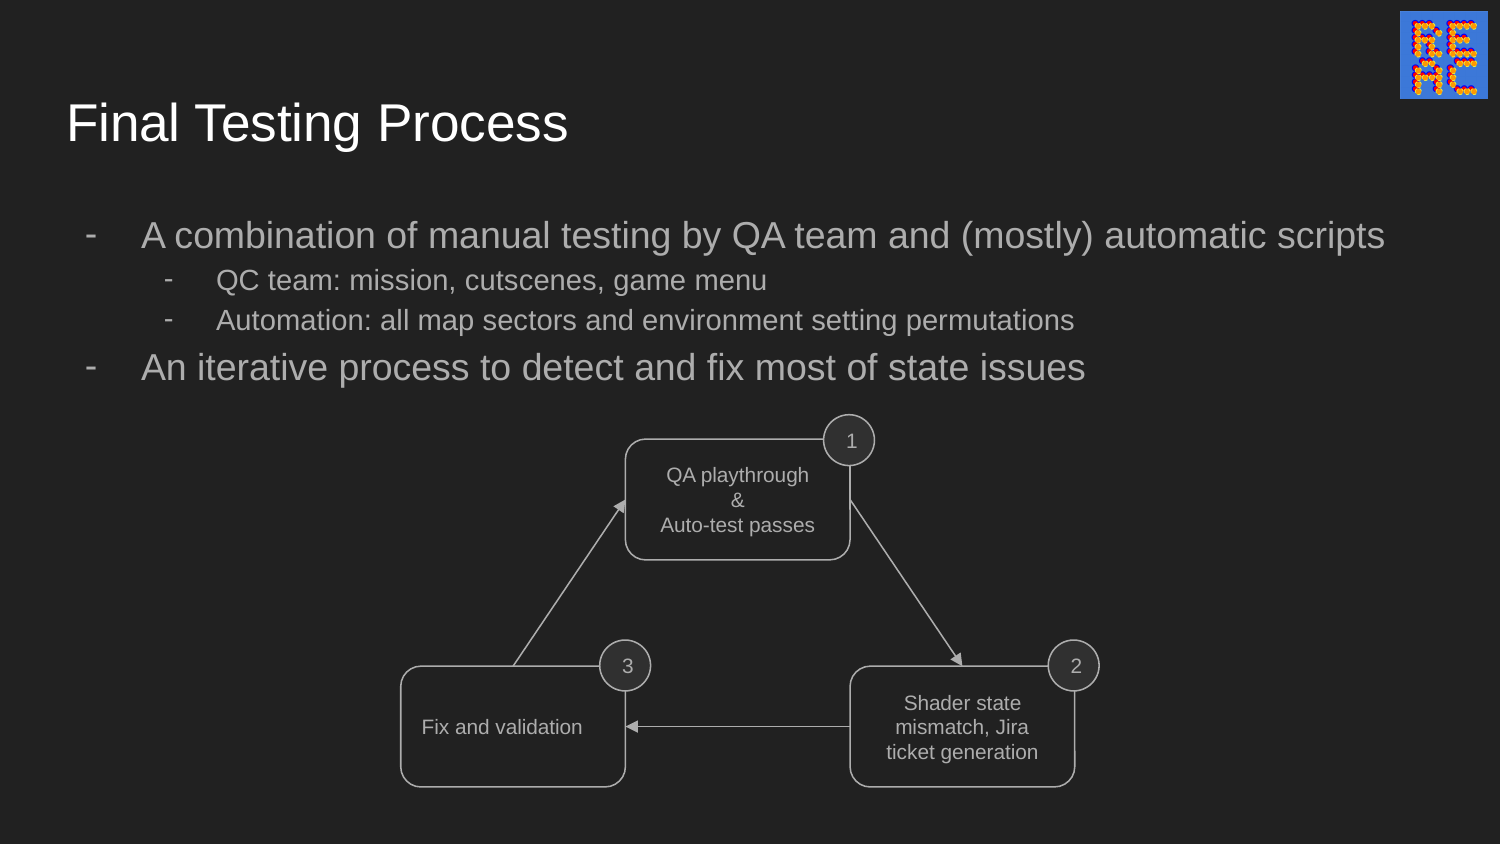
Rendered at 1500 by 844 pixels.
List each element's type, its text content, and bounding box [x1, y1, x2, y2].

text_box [512, 499, 626, 667]
text_box Fix and validation [400, 666, 626, 787]
text_box 1 [823, 415, 875, 466]
text_box 3 [601, 640, 651, 691]
title Final Testing Process [51, 72, 1449, 167]
picture [1400, 11, 1488, 99]
text_box QA playthrough & Auto-test passes [625, 439, 851, 560]
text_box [849, 499, 963, 667]
list A combination of manual testing by QA team and (mostly) automatic scripts QC team: mission, cutscenes, game menu Automation: all map sectors and environment setting permutations An iterative process to detect and fix most of state issues [51, 189, 1449, 415]
text_box Shader state mismatch, Jira ticket generation [850, 666, 1075, 787]
text_box 2 [1048, 640, 1100, 691]
